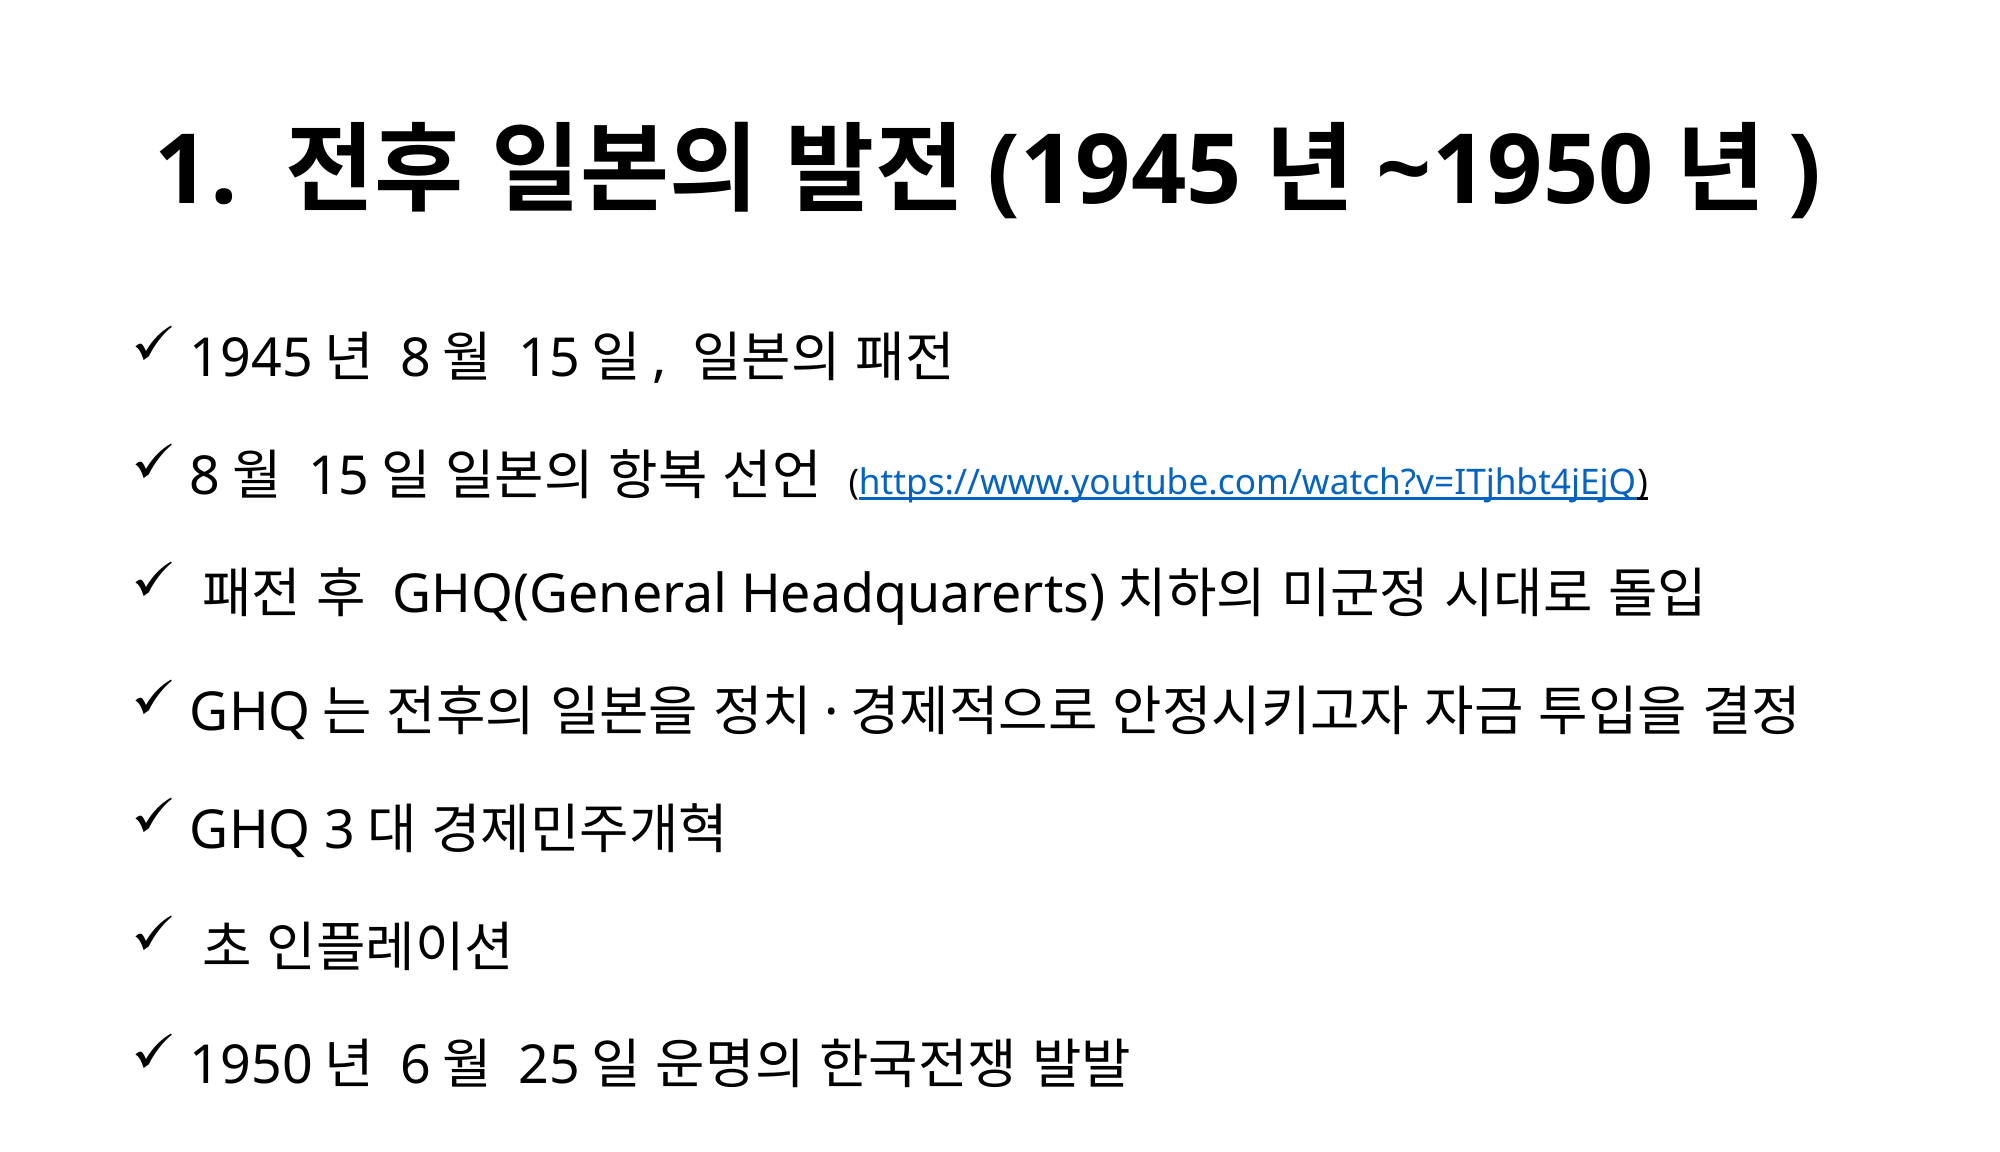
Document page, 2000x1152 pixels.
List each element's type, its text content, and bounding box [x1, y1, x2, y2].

list 1945년 8월 15일, 일본의 패전 8월 15일 일본의 항복 선언 (https://www.youtube.com/watch?v=ITjhbt4jEjQ) 패전 후 GHQ(General Headquarerts)치하의 미군정 시대로 돌입 GHQ는 전후의 일본을 정치·경제적으로 안정시키고자 자금 투입을 결정 GHQ 3대 경제민주개혁 초 인플레이션 1950년 6월 25일 운명의 한국전쟁 발발 [114, 281, 1957, 1105]
title 1. 전후 일본의 발전(1945년~1950년) [137, 61, 1863, 281]
